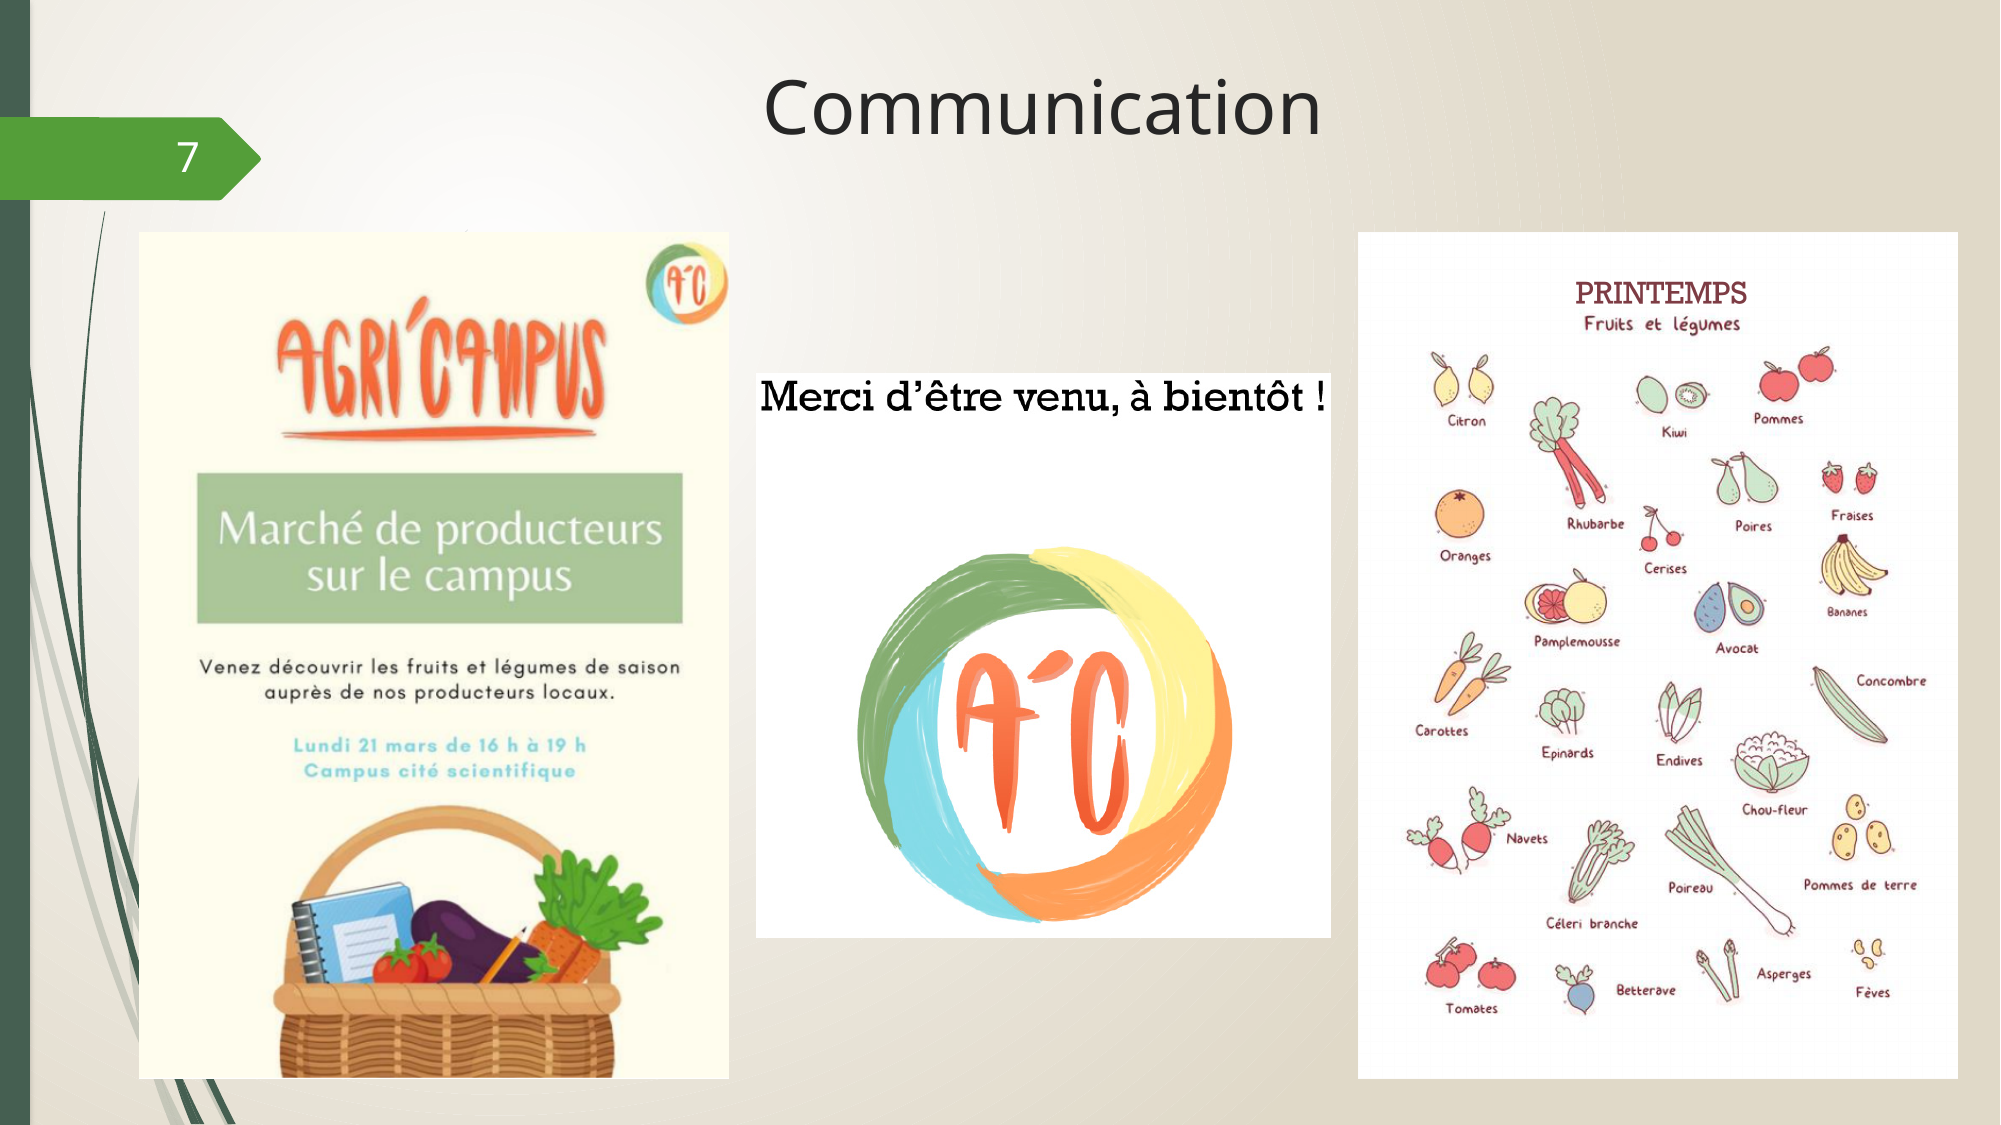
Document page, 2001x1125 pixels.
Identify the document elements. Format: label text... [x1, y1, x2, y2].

picture [756, 373, 1331, 938]
title Communication [312, 51, 1775, 181]
slide_number 7 [87, 129, 216, 190]
picture [139, 231, 729, 1079]
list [1358, 231, 1958, 1079]
